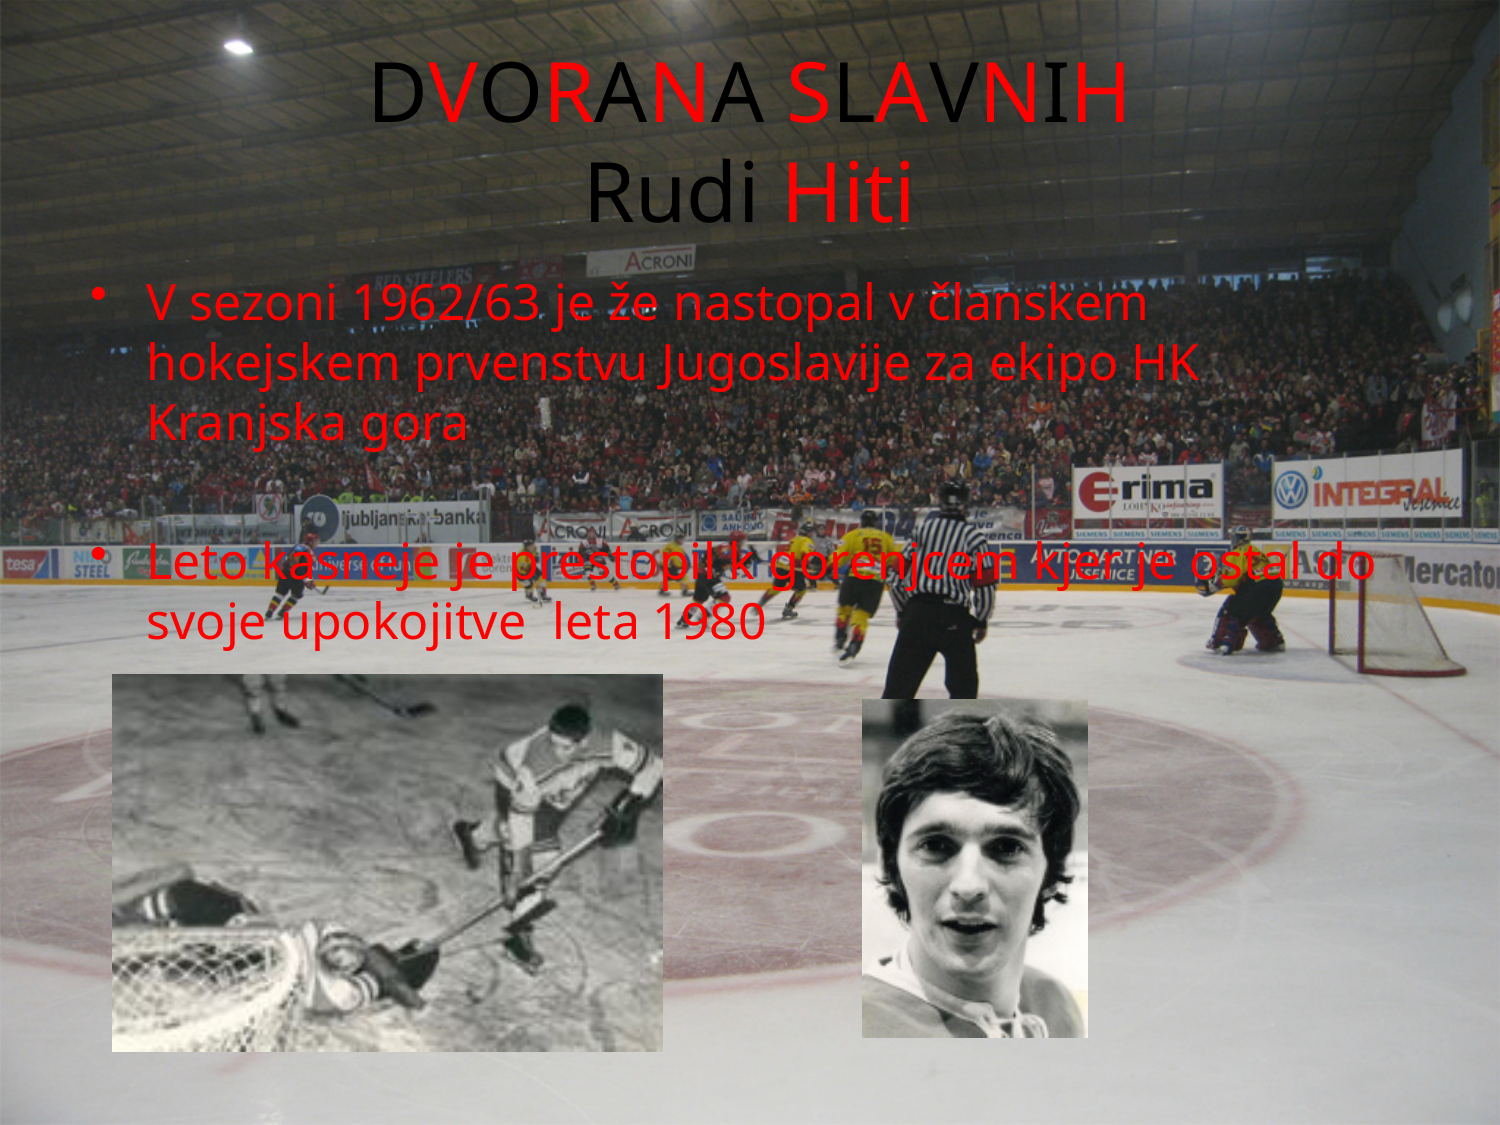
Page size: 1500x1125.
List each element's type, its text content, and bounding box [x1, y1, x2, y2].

title DVORANA SLAVNIH Rudi Hiti [75, 45, 1425, 233]
picture [0, 0, 1500, 1125]
list V sezoni 1962/63 je že nastopal v članskem hokejskem prvenstvu Jugoslavije za ekipo HK Kranjska gora Leto kasneje je prestopil k gorenjcem kjer je ostal do svoje upokojitve leta 1980 [75, 262, 1425, 1005]
